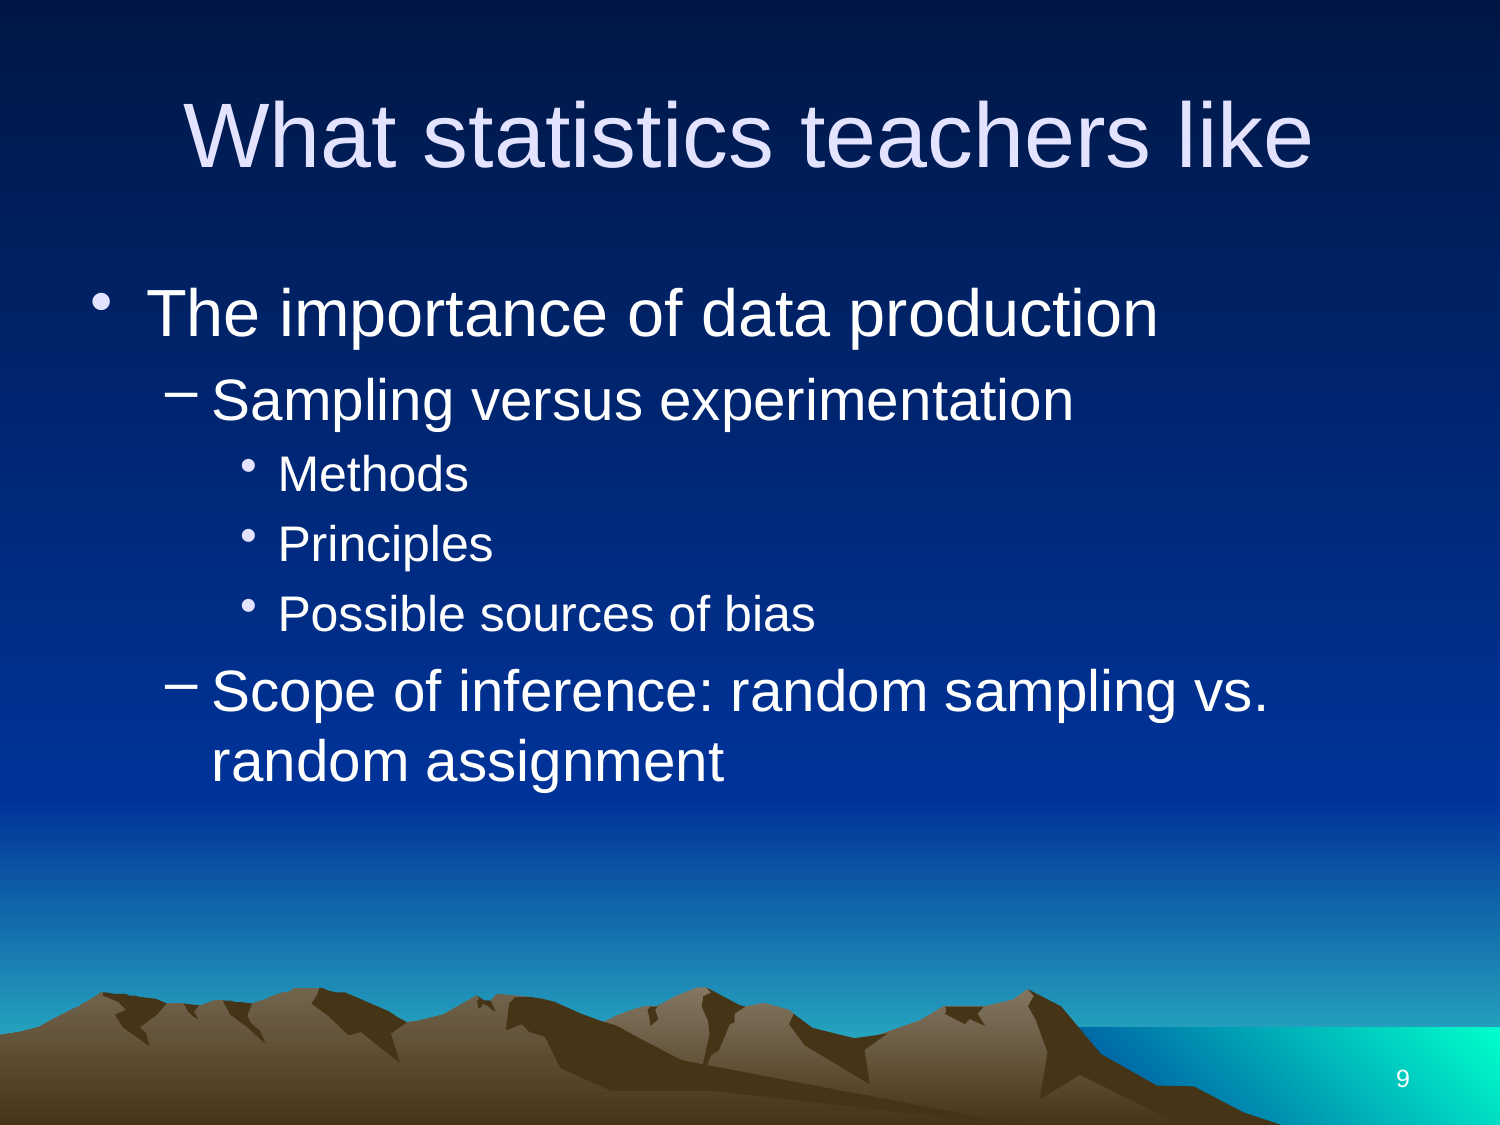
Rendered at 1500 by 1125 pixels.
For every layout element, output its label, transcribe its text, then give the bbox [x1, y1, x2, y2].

slide_number 9 [1074, 1025, 1425, 1100]
list The importance of data production Sampling versus experimentation Methods Principles Possible sources of bias Scope of inference: random sampling vs. random assignment [75, 262, 1425, 1000]
title What statistics teachers like [75, 37, 1425, 225]
